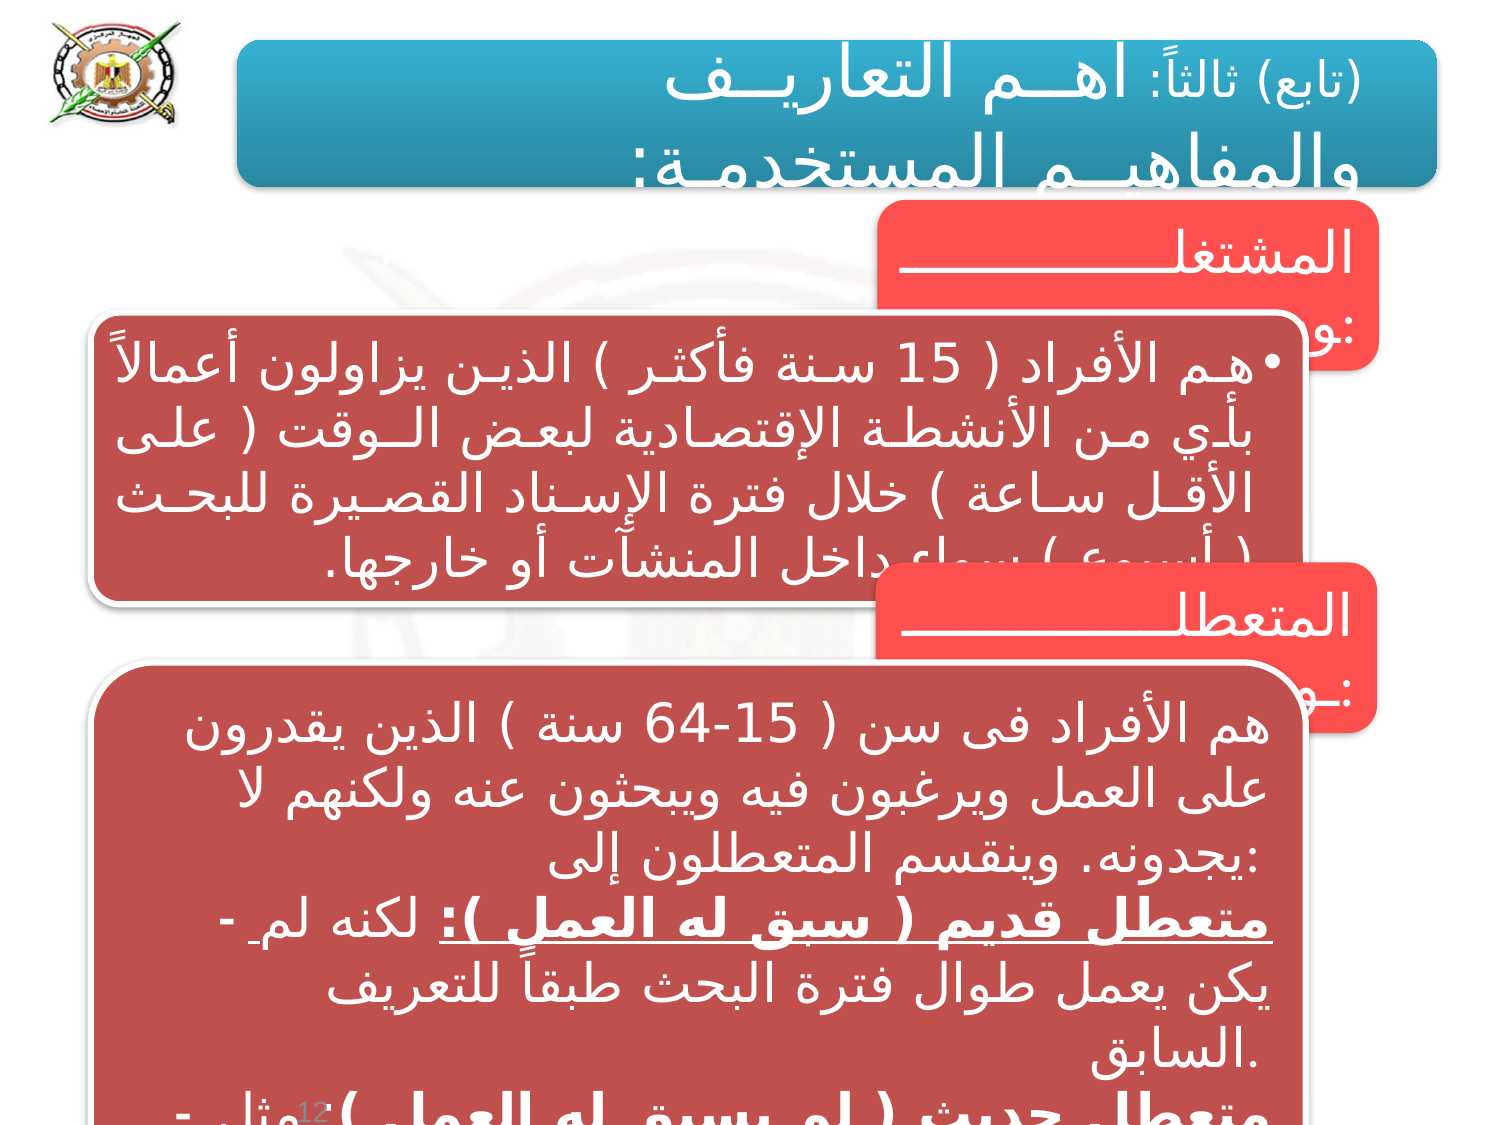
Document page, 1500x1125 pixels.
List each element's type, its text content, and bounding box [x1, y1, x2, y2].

text_box المشتغلــــــــــــــــون: [877, 199, 1379, 371]
slide_number 12 [0, 1071, 344, 1125]
picture [0, 0, 1500, 1125]
picture [1044, 188, 1350, 199]
text_box هم الأفراد فى سن ( 15-64 سنة ) الذين يقدرون على العمل ويرغبون فيه ويبحثون عنه ولكنهم لا يجدونه. وينقسم المتعطلون إلى: - متعطل قديم ( سبق له العمل ): لكنه لم يكن يعمل طوال فترة البحث طبقاً للتعريف السابق. - متعطل حديث ( لم يسبق له العمل ): مثل الخريج ( دبلوم أو جامعة ) الذى لم يلتحق بأي عمل بعد. [87, 659, 1310, 1125]
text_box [237, 39, 1438, 188]
text_box المتعطلـــــــــــــــــون: [875, 562, 1378, 734]
text_box هم الأفراد ( 15 سنة فأكثر ) الذين يزاولون أعمالاً بأي من الأنشطة الإقتصادية لبعض الـوقت ( على الأقل ساعة ) خلال فترة الإسناد القصيرة للبحث ( أسبوع ) سواء داخل المنشآت أو خارجها. [87, 309, 1310, 608]
